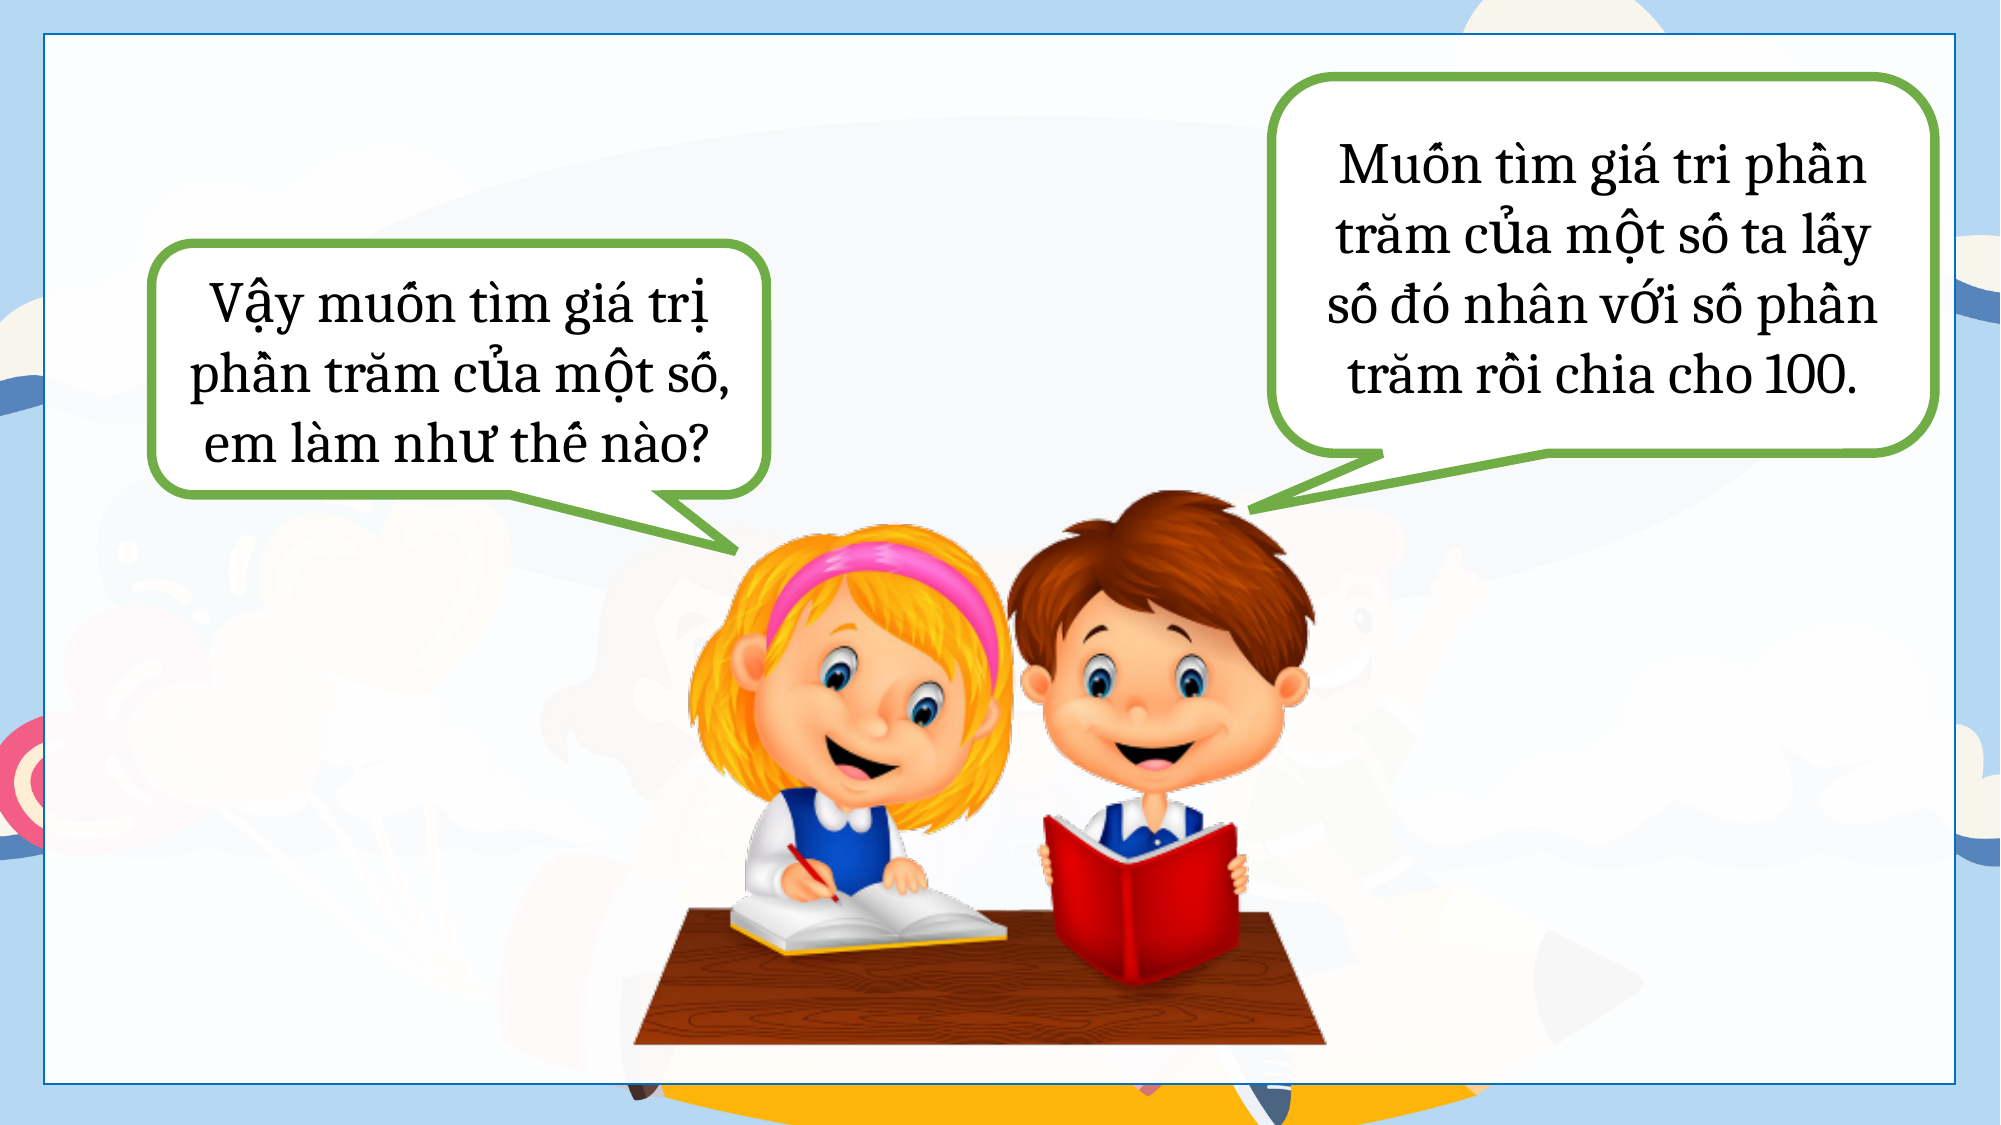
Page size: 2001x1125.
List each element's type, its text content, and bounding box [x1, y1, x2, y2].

text_box [43, 33, 1956, 1085]
picture [0, 0, 2000, 1125]
text_box Vậy muốn tìm giá trị phần trăm của một số, em làm như thế nào? [150, 242, 768, 505]
text_box Muốn tìm giá tri phần trăm của một số ta lấy số đó nhân với số phần trăm rồi chia cho 100. [1270, 75, 1936, 480]
